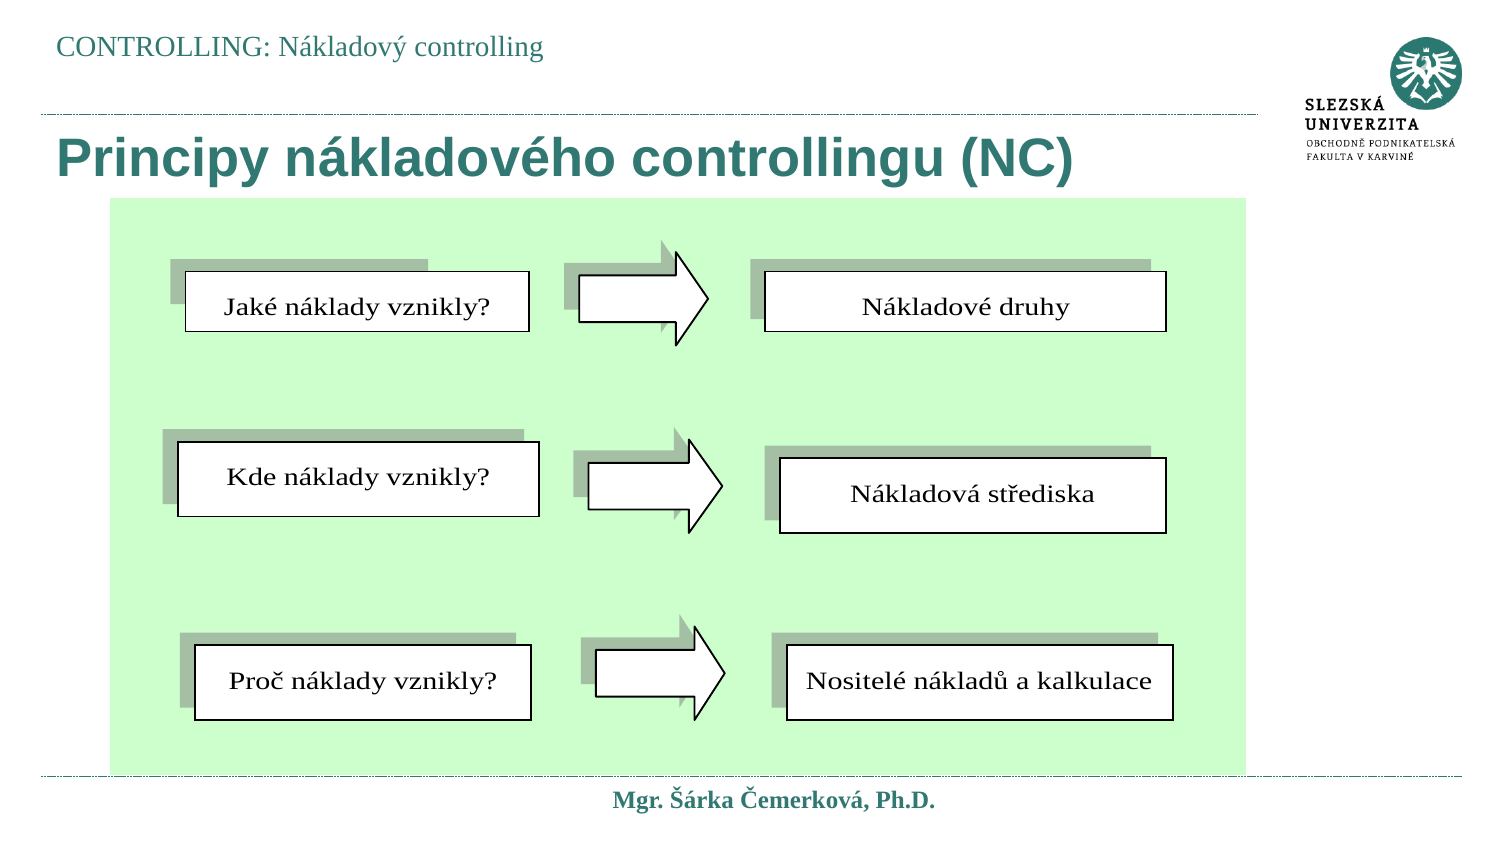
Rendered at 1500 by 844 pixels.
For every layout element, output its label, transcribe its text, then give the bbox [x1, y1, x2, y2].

text_box Mgr. Šárka Čemerková, Ph.D. [218, 776, 1330, 827]
text_box Principy nákladového controllingu (NC) [41, 114, 1256, 465]
picture [1305, 37, 1462, 160]
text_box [109, 198, 1247, 776]
text_box CONTROLLING: Nákladový controlling [41, 20, 1270, 104]
